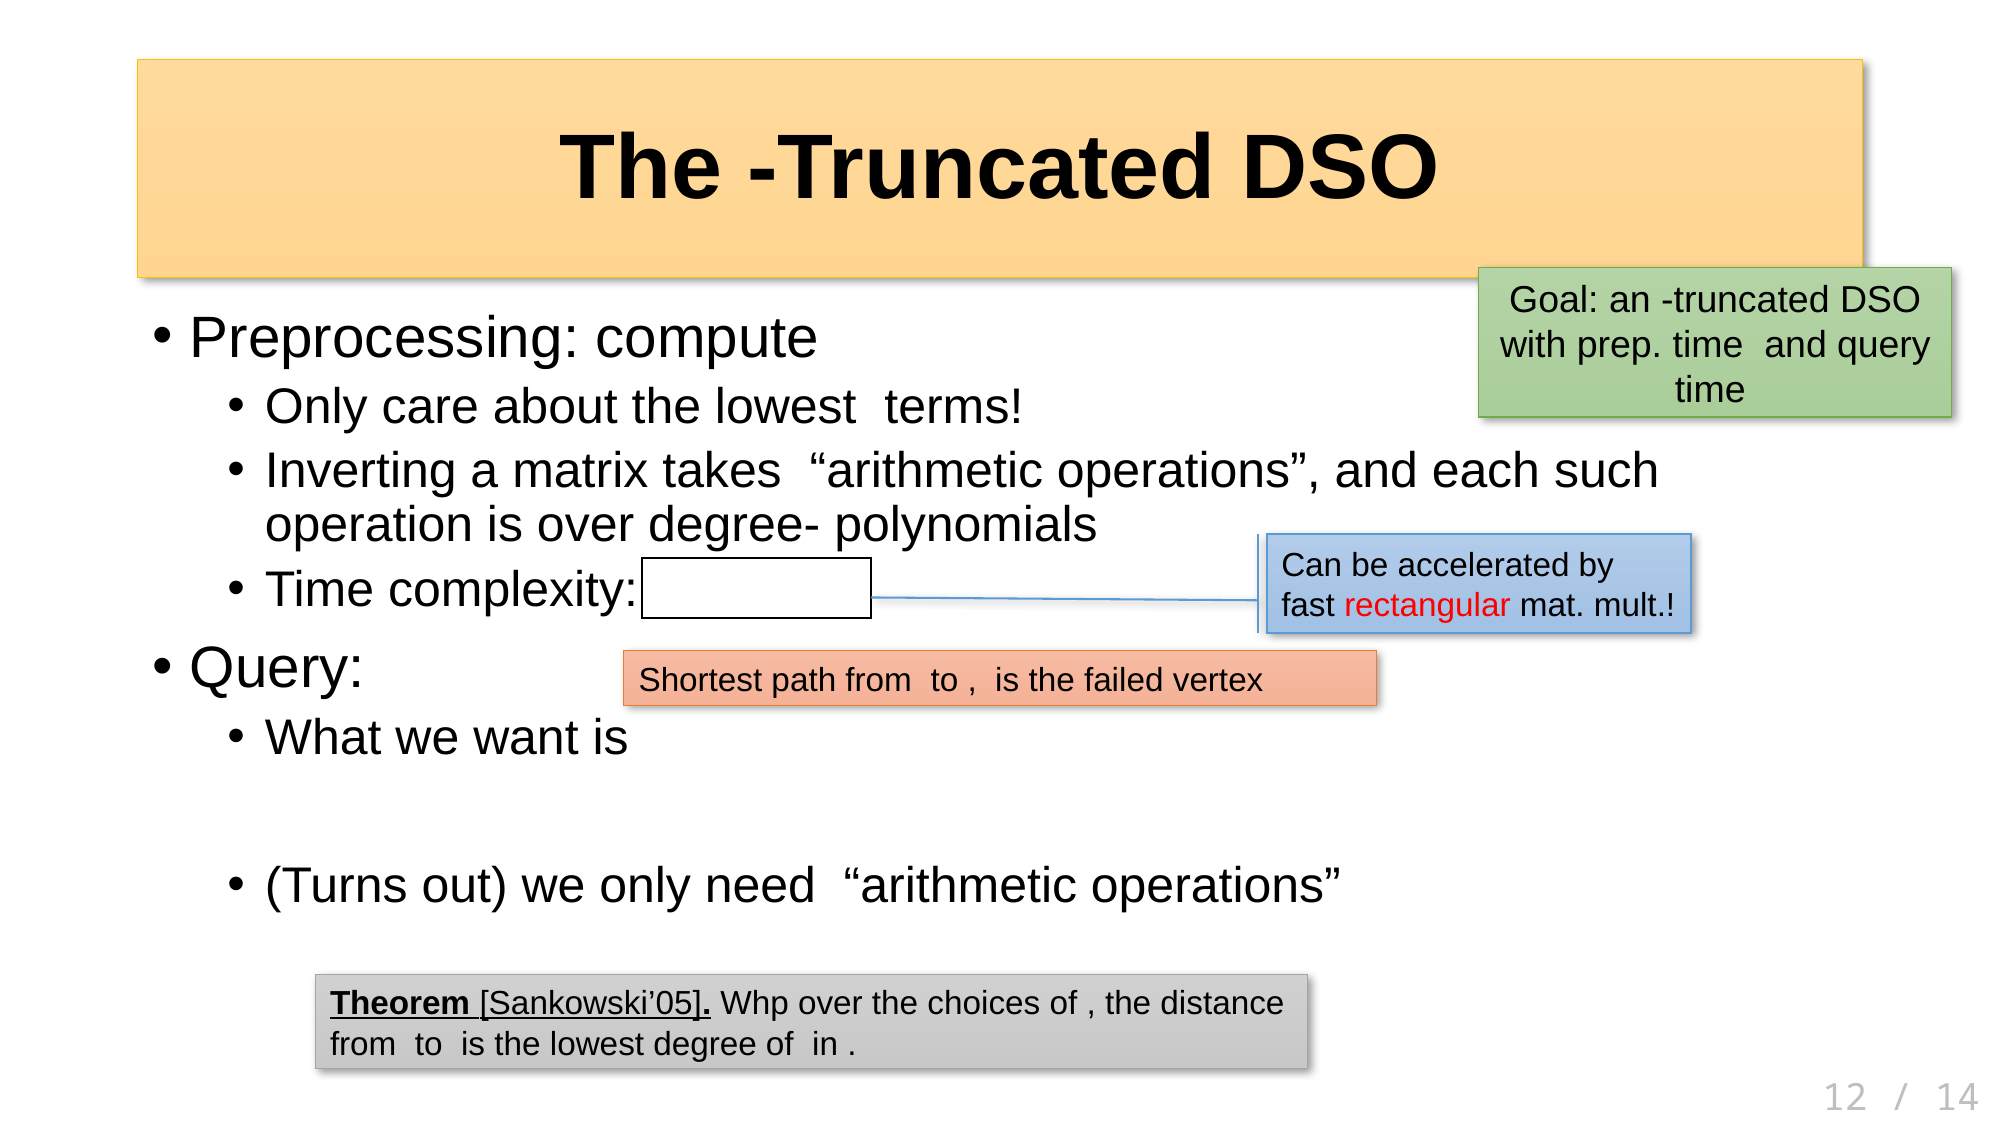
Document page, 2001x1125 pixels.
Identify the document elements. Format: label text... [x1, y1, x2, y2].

text_box [641, 557, 872, 619]
text_box 12 / 14 [1807, 1065, 2000, 1125]
text_box Can be accelerated by fast rectangular mat. mult.! [1266, 533, 1691, 633]
text_box Can be accelerated by fast rectangular mat. mult.! [870, 533, 1258, 633]
